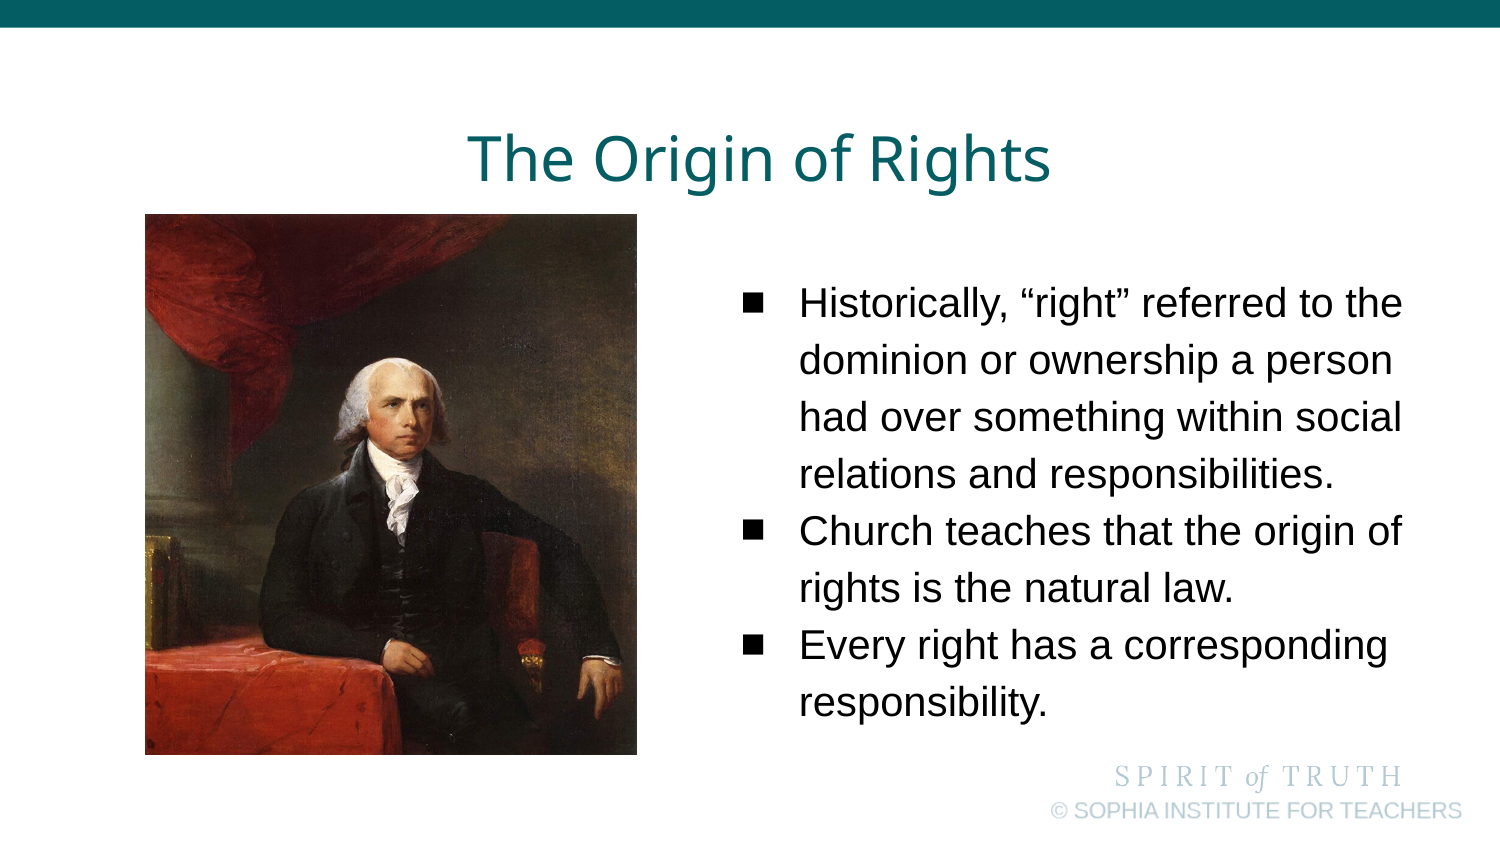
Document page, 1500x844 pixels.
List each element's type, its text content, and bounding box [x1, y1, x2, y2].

list Historically, “right” referred to the dominion or ownership a person had over something within social relations and responsibilities. Church teaches that the origin of rights is the natural law. Every right has a corresponding responsibility. [709, 253, 1445, 755]
picture [1051, 802, 1464, 820]
picture [145, 214, 637, 756]
picture [1114, 756, 1401, 797]
title The Origin of Rights [119, 103, 1402, 192]
